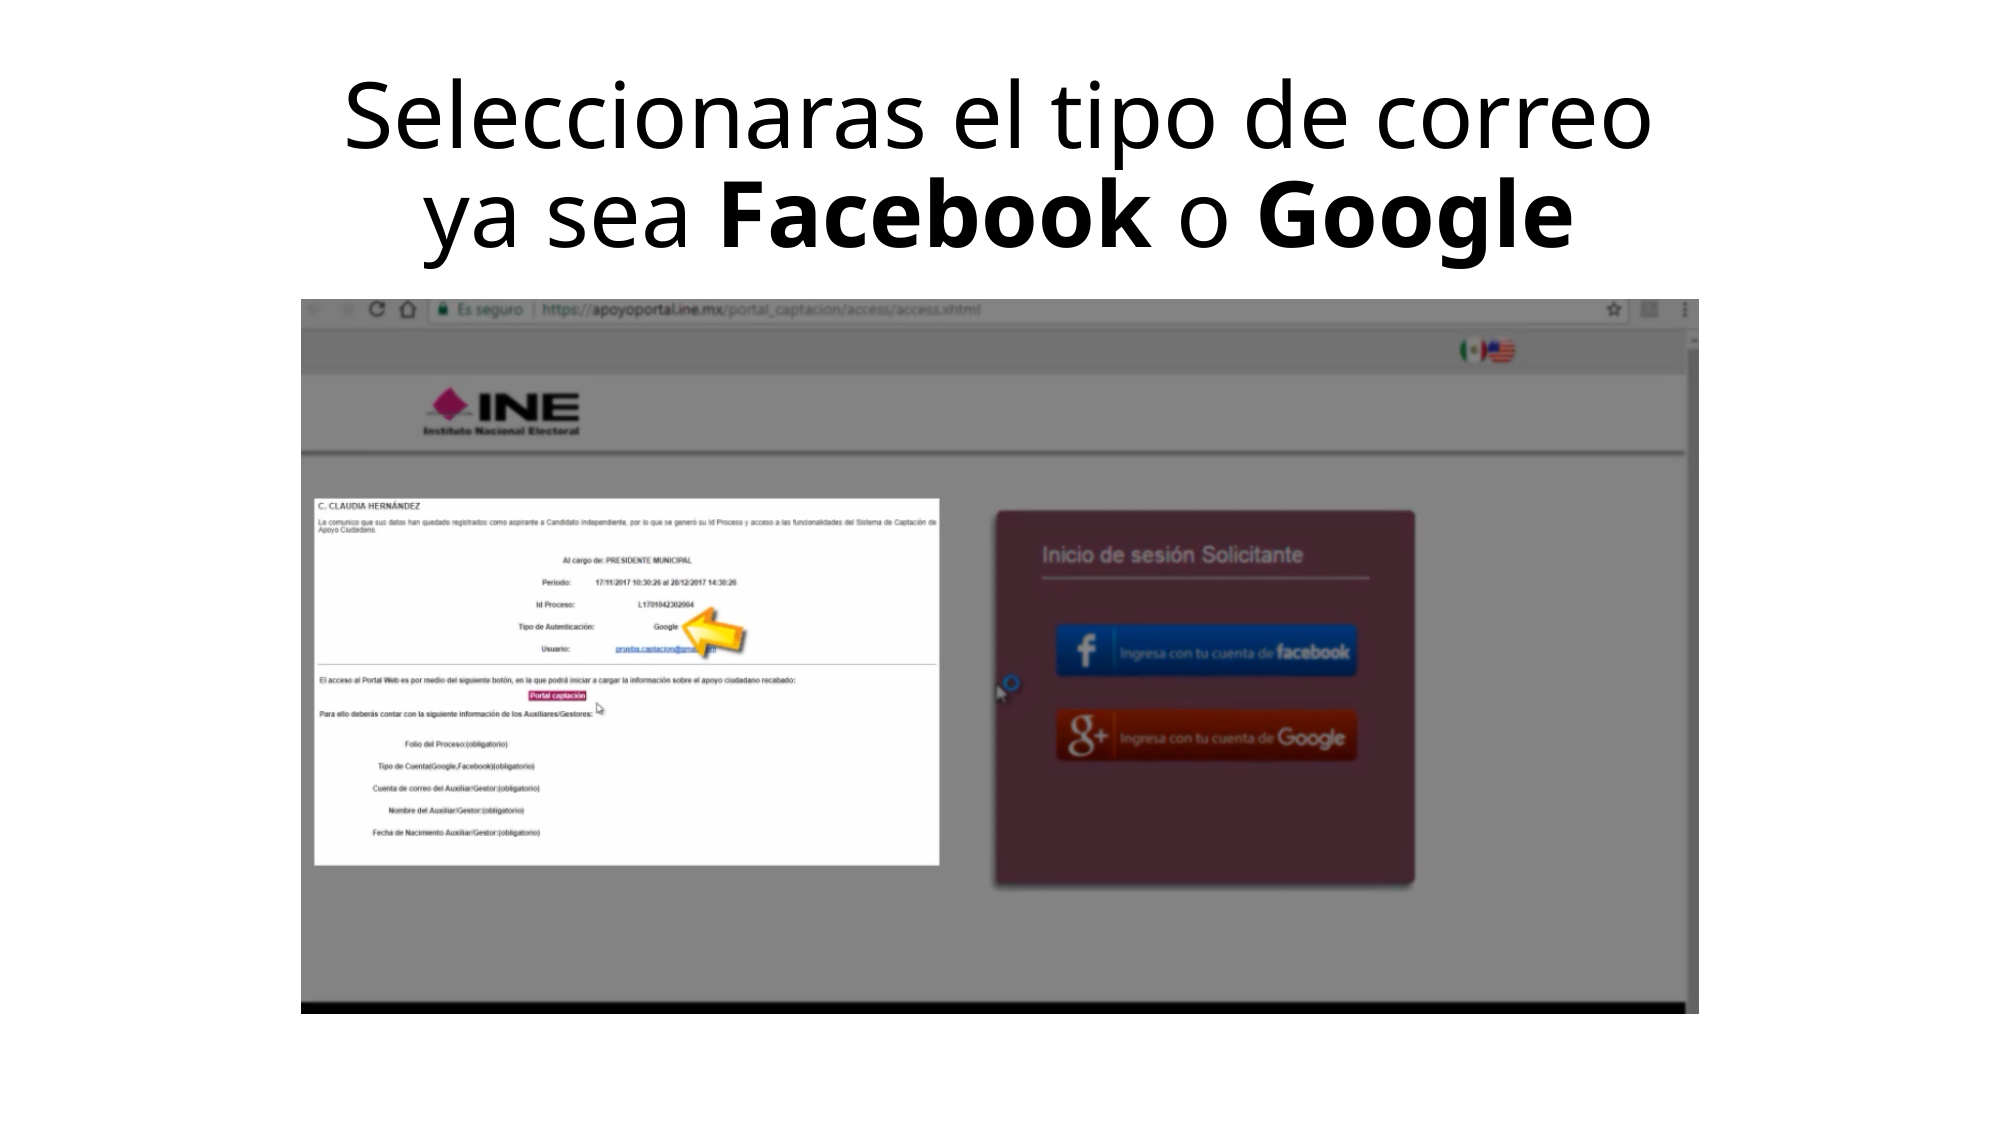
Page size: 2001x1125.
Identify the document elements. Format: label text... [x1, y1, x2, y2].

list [301, 299, 1699, 1014]
title Seleccionaras el tipo de correo ya sea Facebook o Google [137, 59, 1863, 278]
